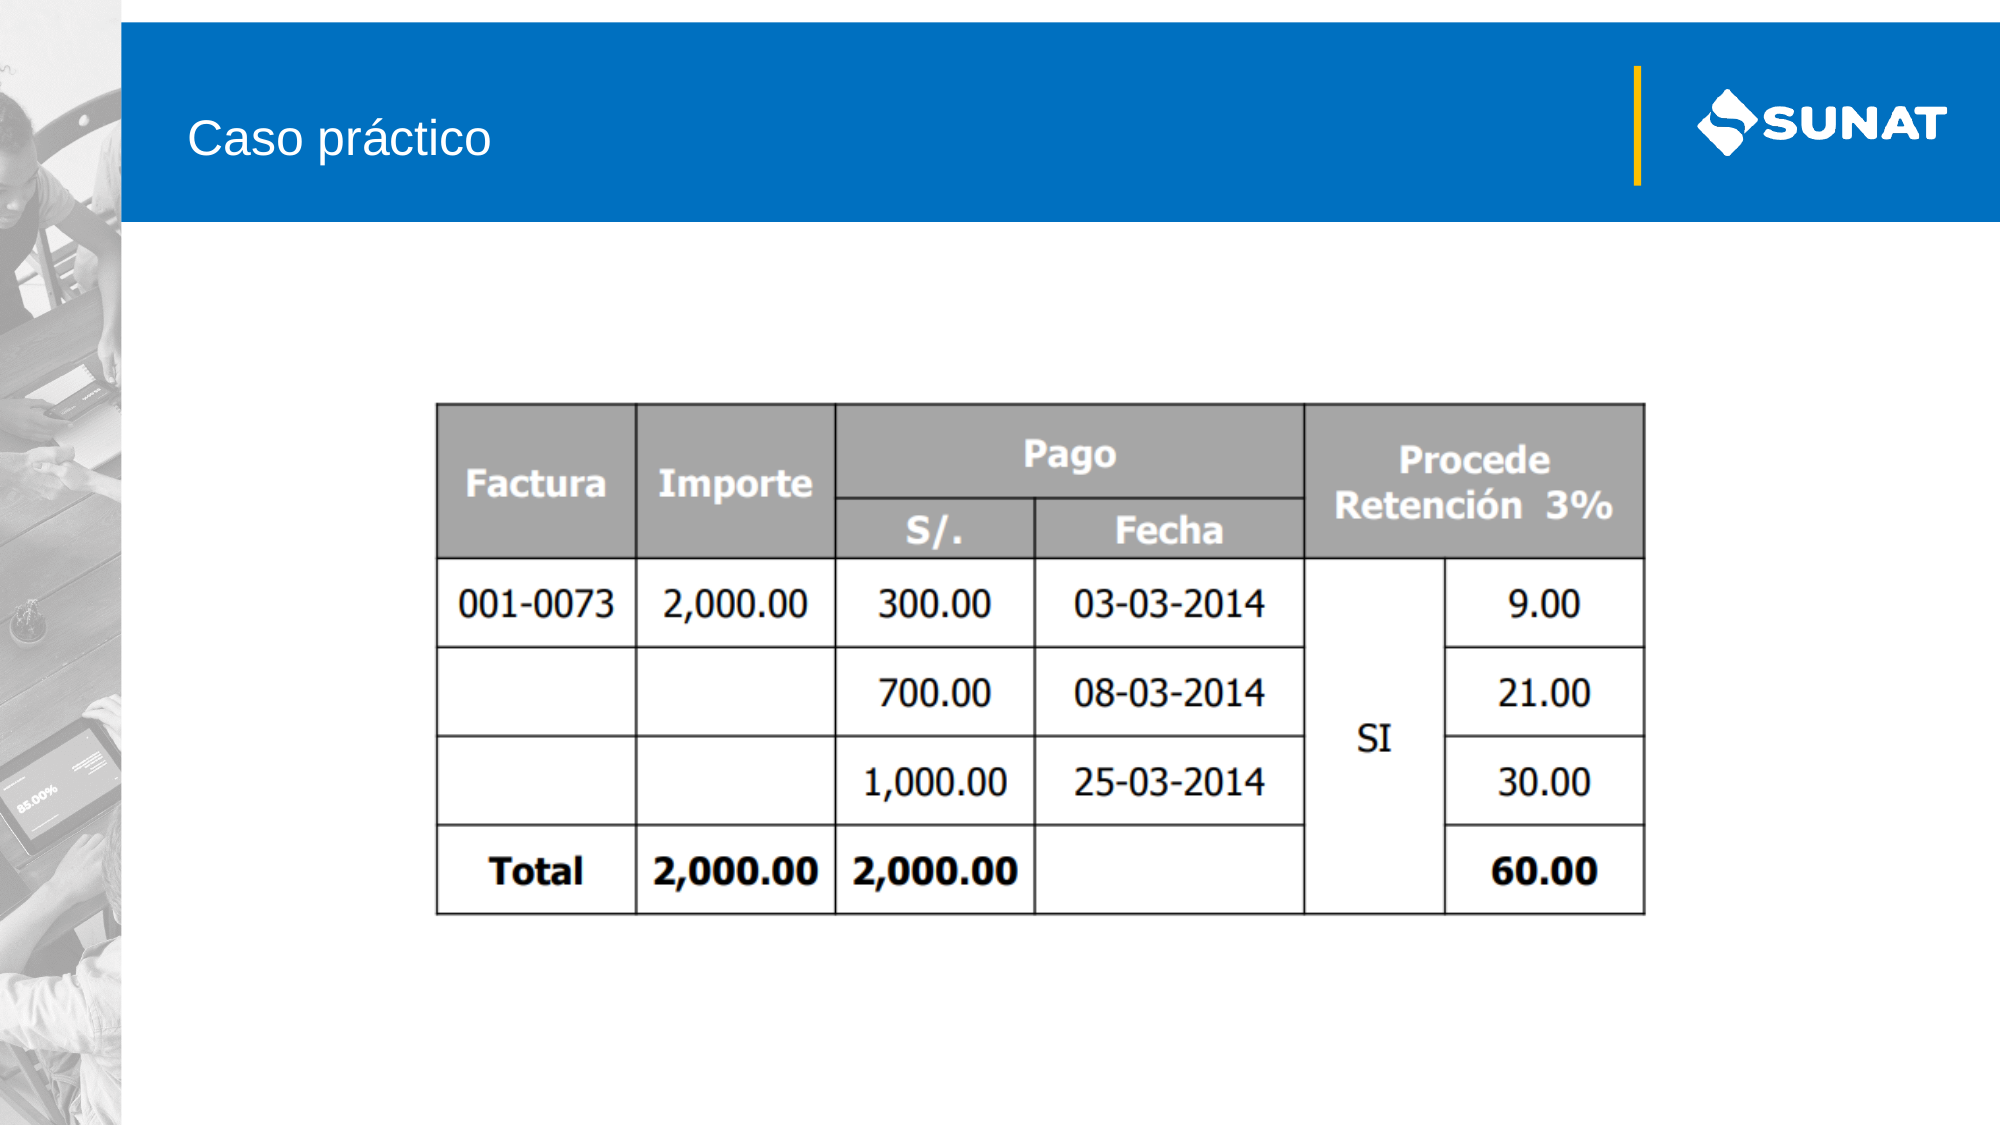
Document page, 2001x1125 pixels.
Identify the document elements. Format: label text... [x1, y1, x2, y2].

title Caso práctico [172, 45, 1434, 233]
picture [423, 389, 1657, 938]
picture [1696, 89, 1948, 156]
